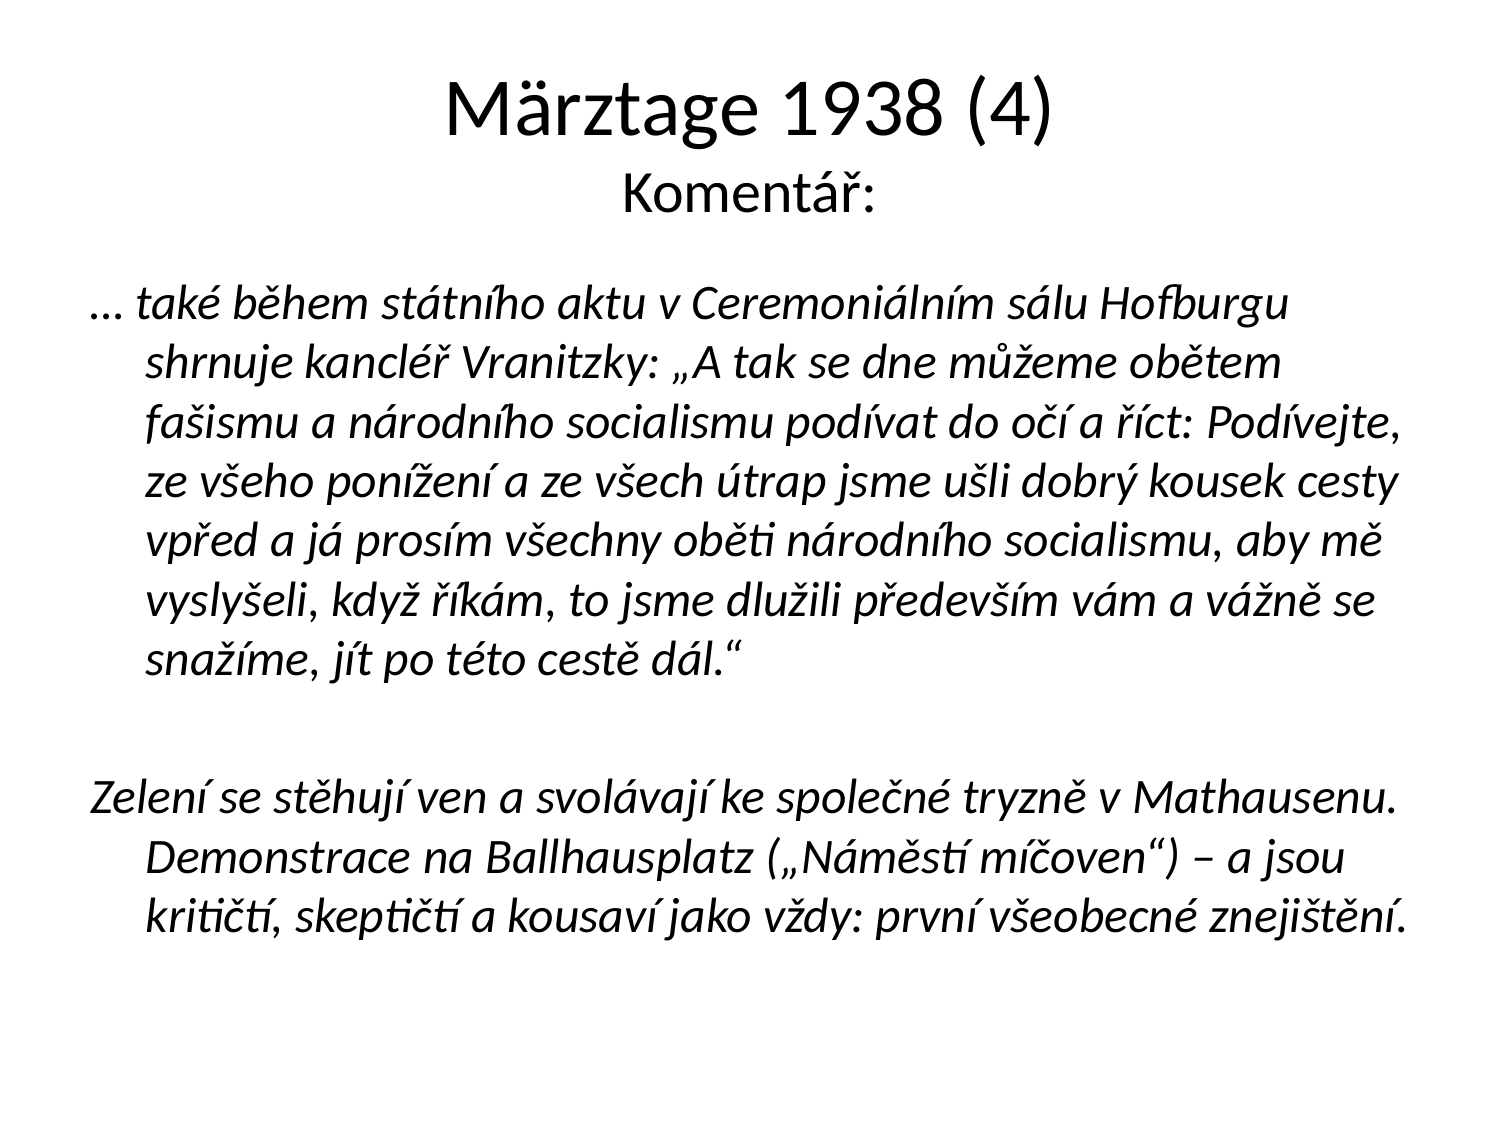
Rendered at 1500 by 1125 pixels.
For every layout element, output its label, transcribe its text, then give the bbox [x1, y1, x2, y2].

list … také během státního aktu v Ceremoniálním sálu Hofburgu shrnuje kancléř Vranitzky: „A tak se dne můžeme obětem fašismu a národního socialismu podívat do očí a říct: Podívejte, ze všeho ponížení a ze všech útrap jsme ušli dobrý kousek cesty vpřed a já prosím všechny oběti národního socialismu, aby mě vyslyšeli, když říkám, to jsme dlužili především vám a vážně se snažíme, jít po této cestě dál.“ Zelení se stěhují ven a svolávají ke společné tryzně v Mathausenu. Demonstrace na Ballhausplatz („Náměstí míčoven“) – a jsou kritičtí, skeptičtí a kousaví jako vždy: první všeobecné znejištění. [75, 262, 1425, 1005]
title Märztage 1938 (4) Komentář: [75, 45, 1425, 233]
